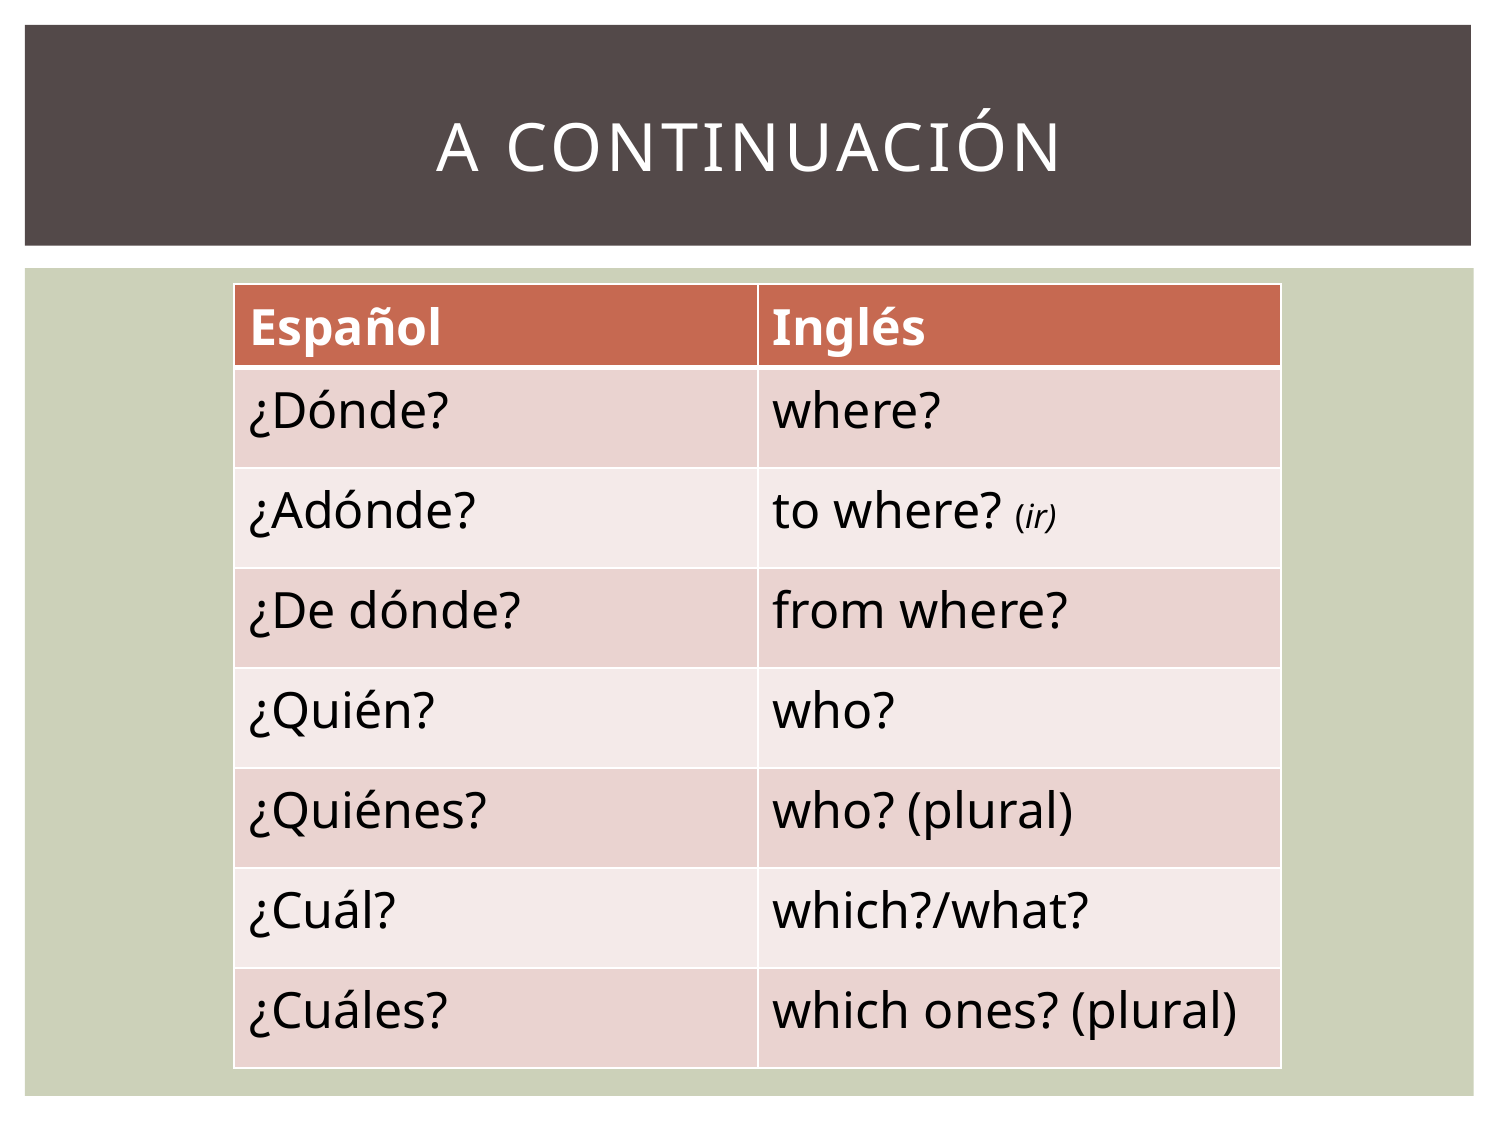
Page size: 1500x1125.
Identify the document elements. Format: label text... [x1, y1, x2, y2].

table_cell who? [759, 669, 1280, 767]
table_cell ¿Quiénes? [235, 769, 757, 867]
table_cell to where? (ir) [759, 469, 1280, 567]
table_cell ¿De dónde? [235, 569, 757, 667]
table_cell which ones? (plural) [759, 969, 1280, 1067]
title A continuación [62, 58, 1438, 232]
table_cell which?/what? [759, 869, 1280, 967]
table_cell ¿Adónde? [235, 469, 757, 567]
table_cell ¿Cuáles? [235, 969, 757, 1067]
table_cell ¿Quién? [235, 669, 757, 767]
table_cell who? (plural) [759, 769, 1280, 867]
table_header Español [235, 285, 757, 365]
table_header Inglés [759, 285, 1280, 365]
table_cell ¿Dónde? [235, 370, 757, 467]
table_cell from where? [759, 569, 1280, 667]
table_cell where? [759, 370, 1280, 467]
table_cell ¿Cuál? [235, 869, 757, 967]
